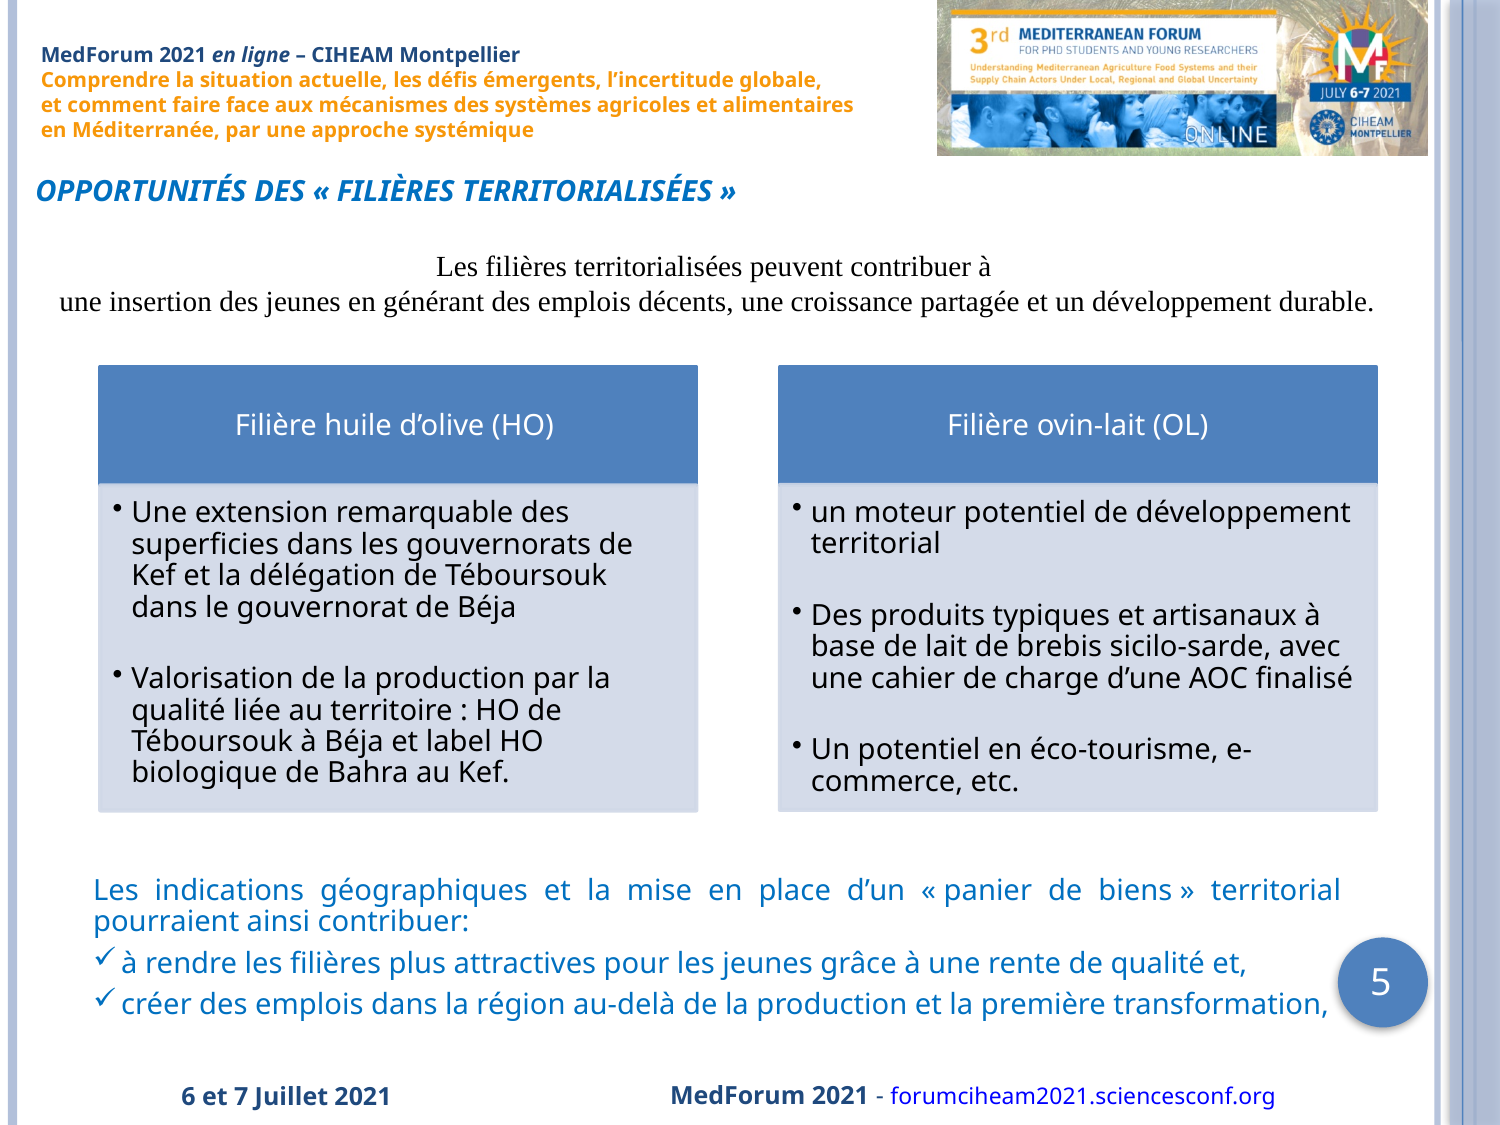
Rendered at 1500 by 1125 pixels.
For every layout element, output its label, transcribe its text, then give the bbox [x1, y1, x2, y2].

picture [937, 0, 1428, 156]
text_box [99, 365, 1377, 812]
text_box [847, 332, 1149, 445]
title opportunités des « filières territorialisées » [20, 137, 1415, 216]
text_box Les filières territorialisées peuvent contribuer à une insertion des jeunes en générant des emplois décents, une croissance partagée et un développement durable. [20, 240, 1415, 325]
text_box 5 [1357, 950, 1412, 1011]
text_box Les indications géographiques et la mise en place d’un « panier de biens » territorial pourraient ainsi contribuer: à rendre les filières plus attractives pour les jeunes grâce à une rente de qualité et, créer des emplois dans la région au-delà de la production et la première transformation, [78, 867, 1357, 1029]
